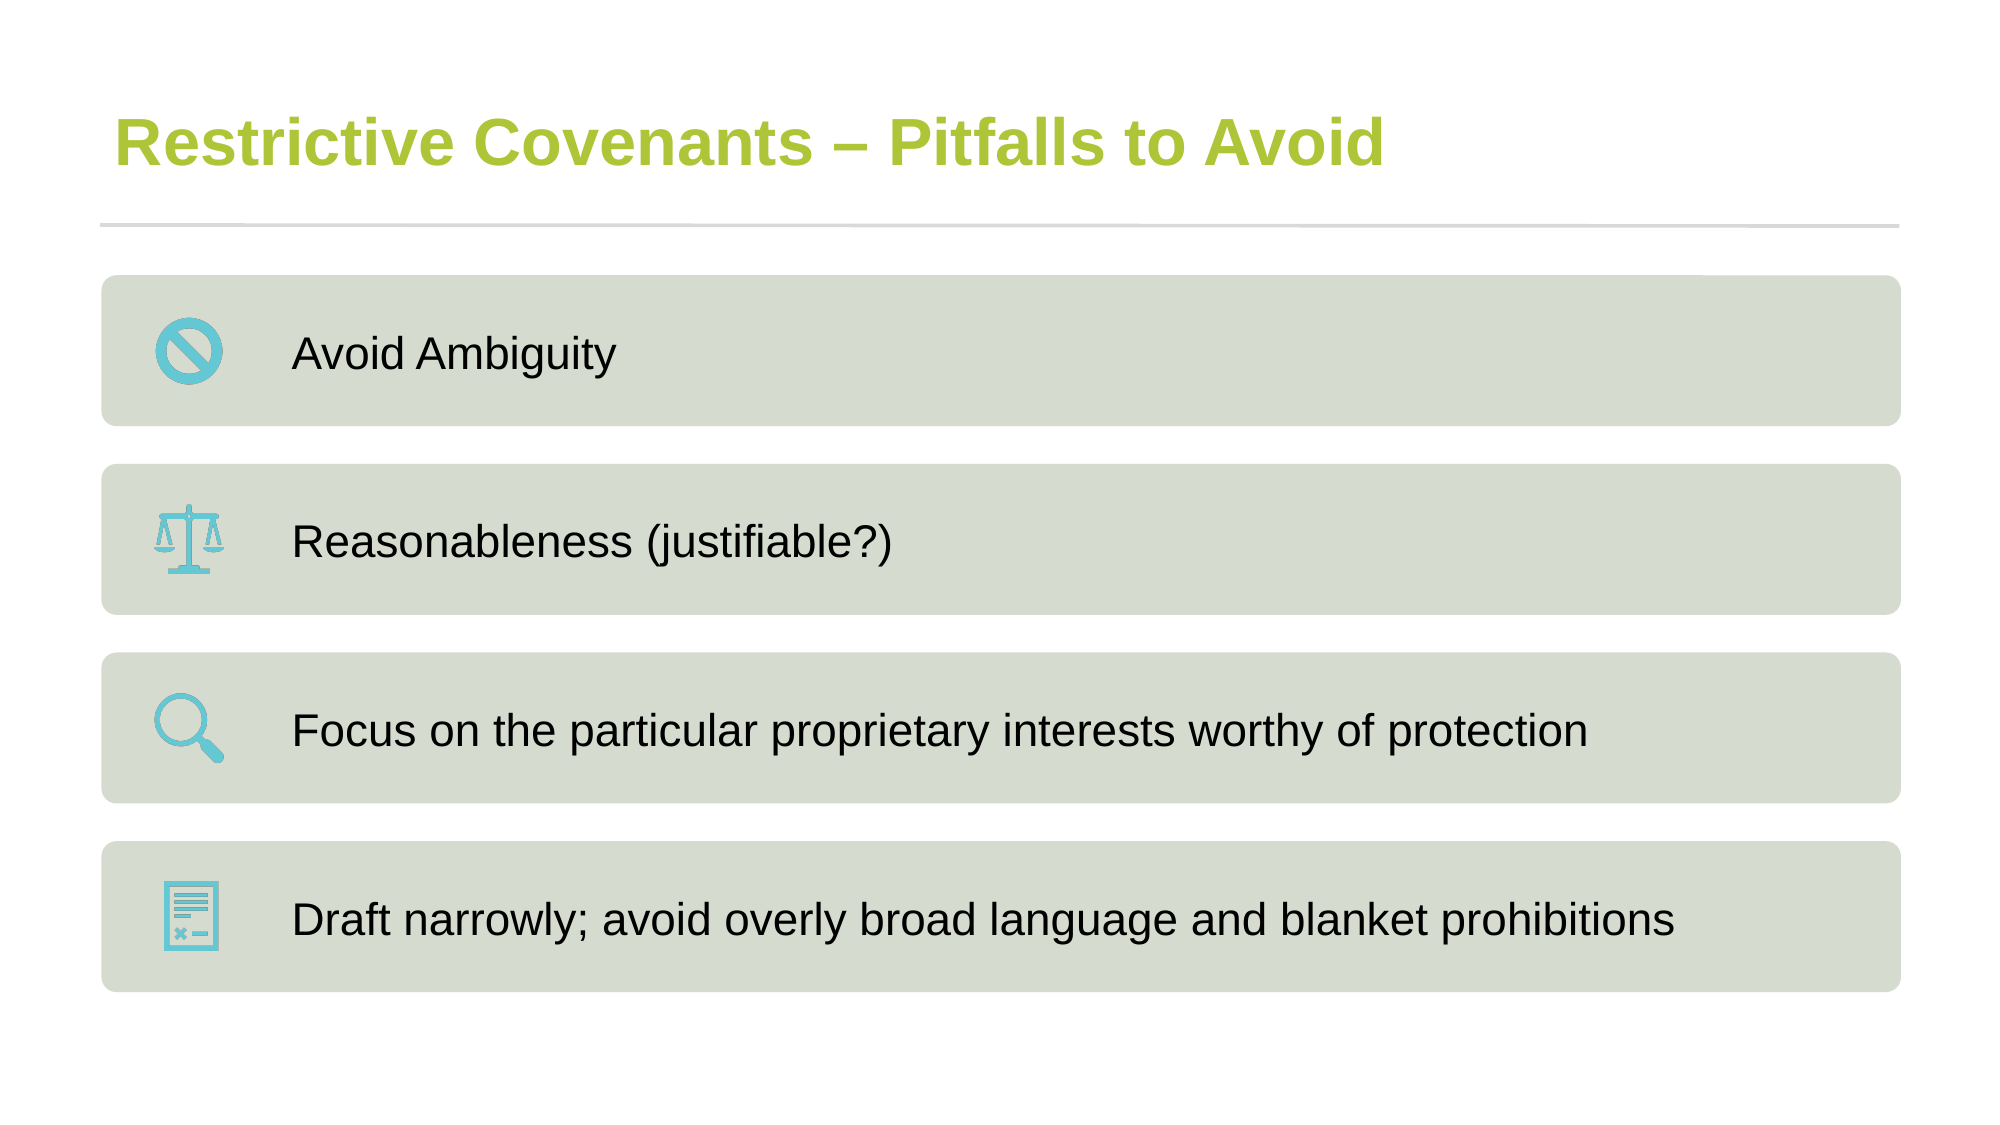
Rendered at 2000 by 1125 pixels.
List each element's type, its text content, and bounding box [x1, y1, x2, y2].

title Restrictive Covenants – Pitfalls to Avoid [99, 45, 1900, 233]
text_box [101, 274, 1902, 993]
